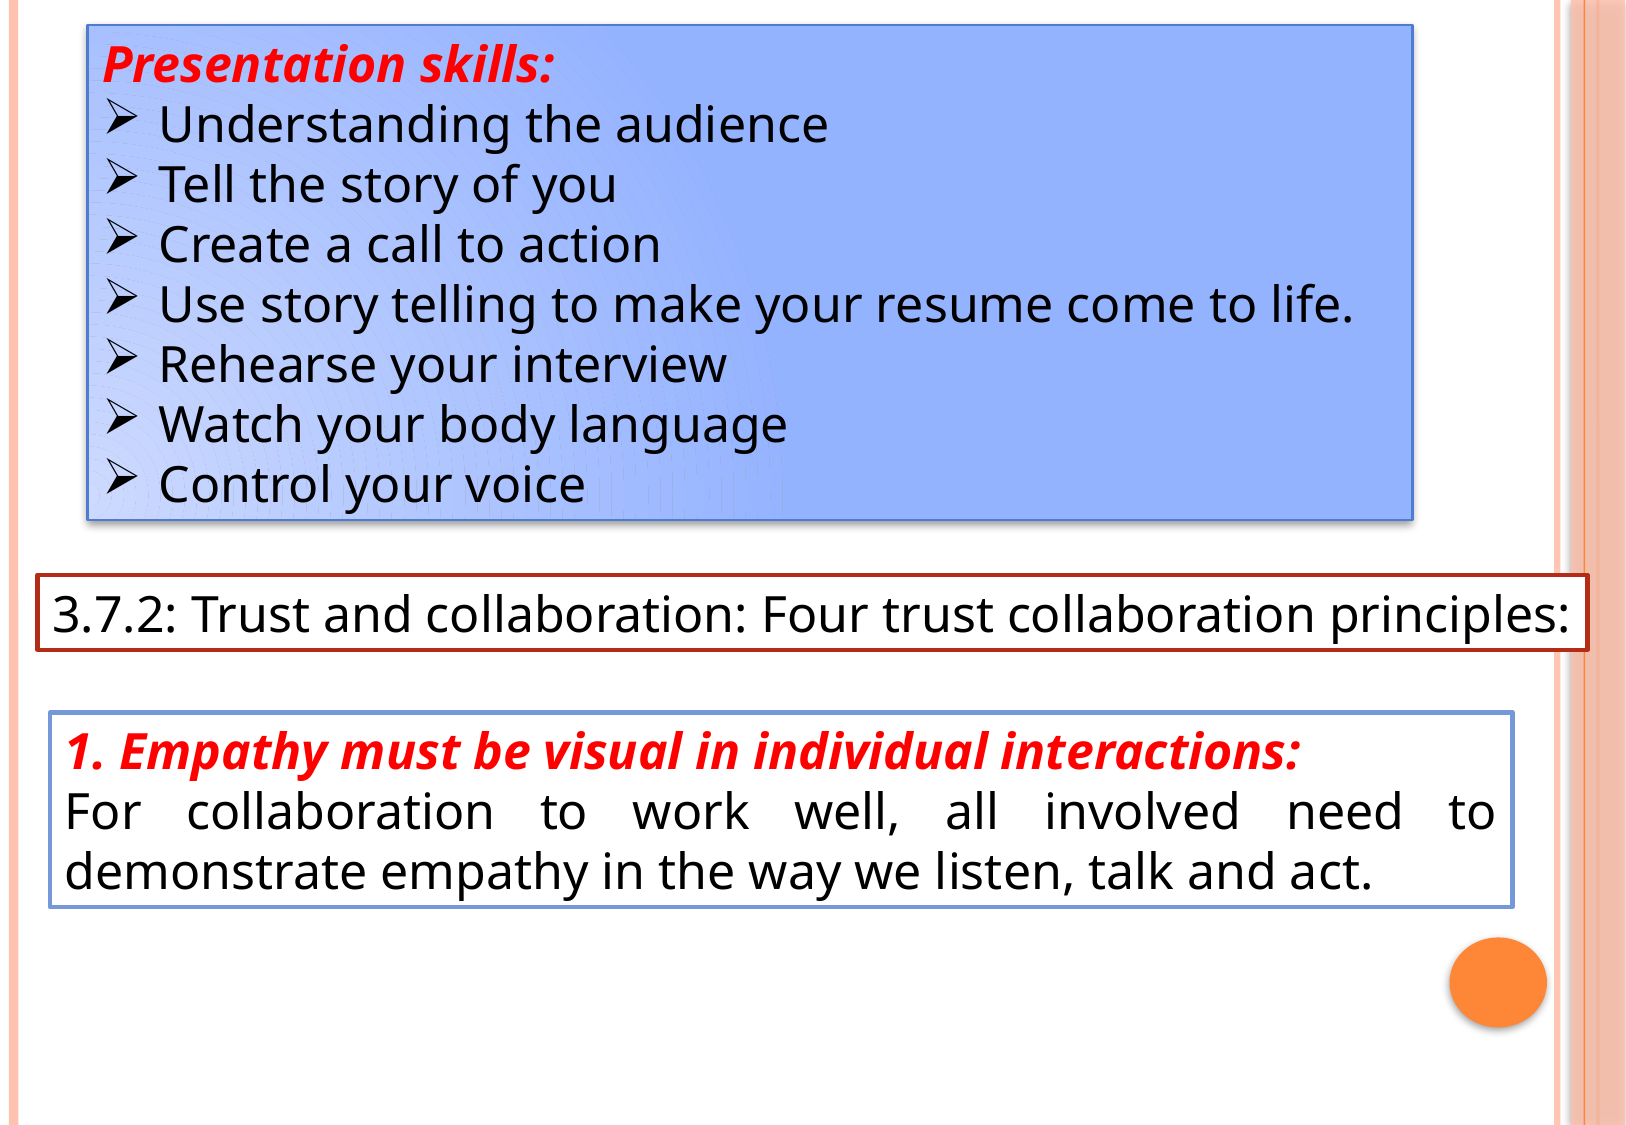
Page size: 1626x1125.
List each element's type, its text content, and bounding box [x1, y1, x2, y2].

text_box Presentation skills: Understanding the audience Tell the story of you Create a call to action Use story telling to make your resume come to life. Rehearse your interview Watch your body language Control your voice [86, 24, 1414, 521]
text_box 1. Empathy must be visual in individual interactions: For collaboration to work well, all involved need to demonstrate empathy in the way we listen, talk and act. [48, 710, 1515, 909]
text_box 3.7.2: Trust and collaboration: Four trust collaboration principles: [35, 573, 1590, 652]
